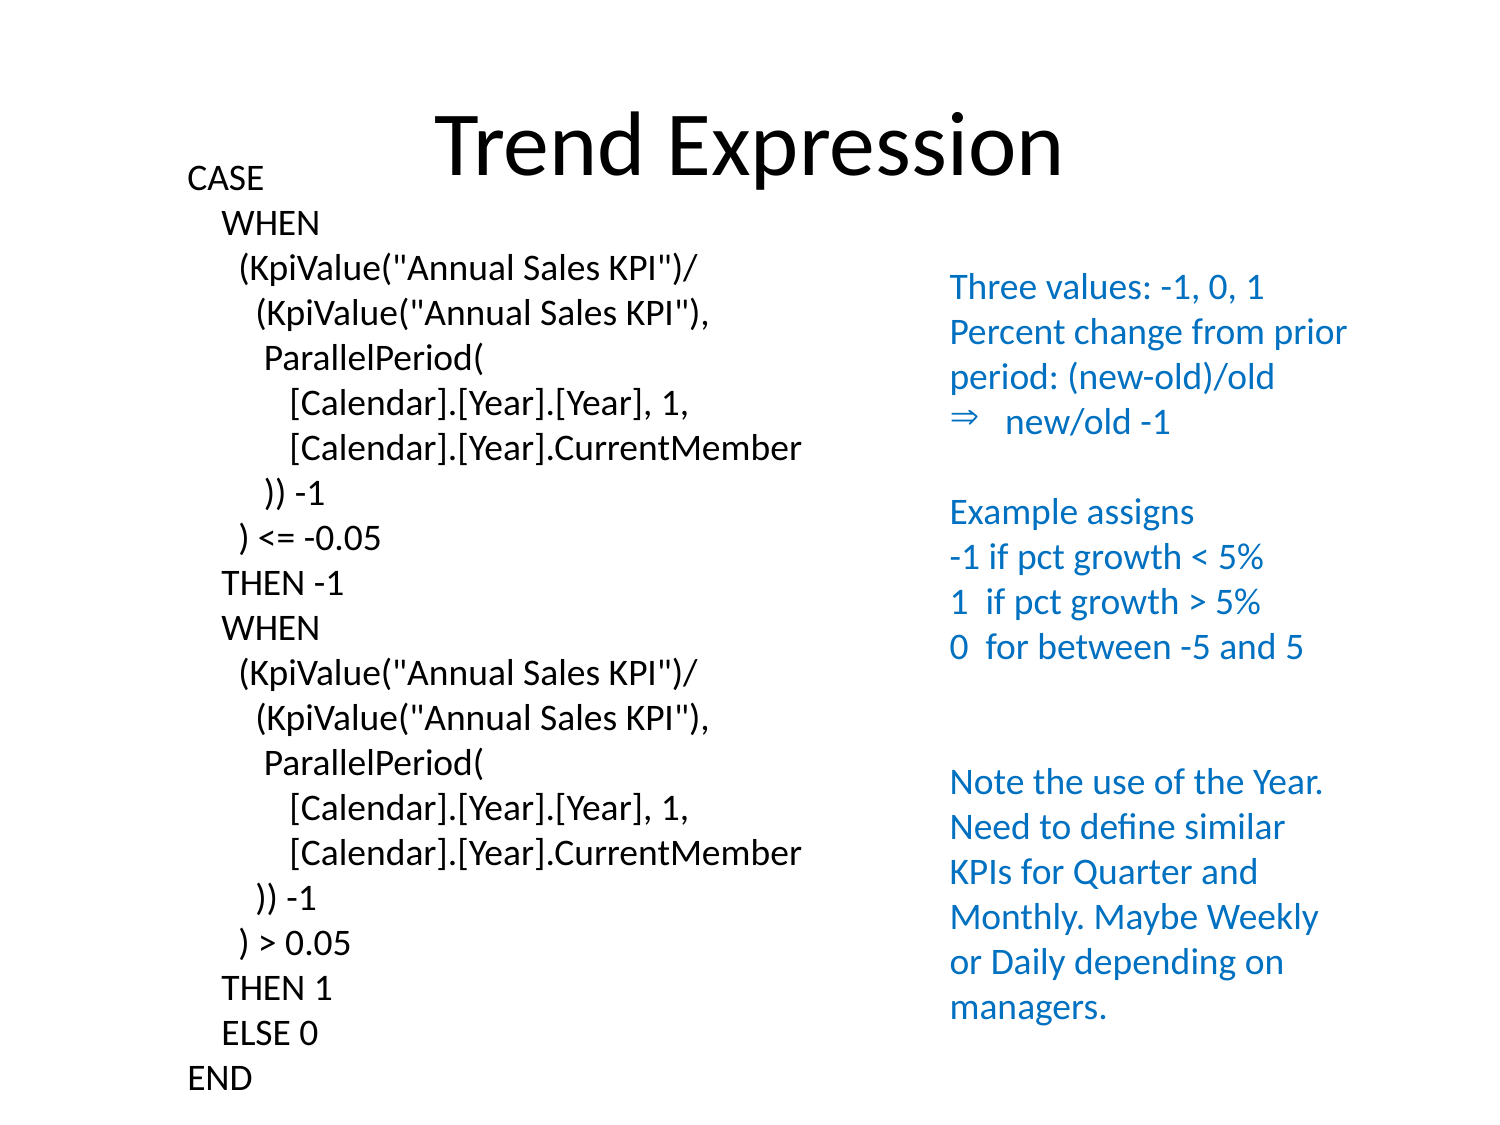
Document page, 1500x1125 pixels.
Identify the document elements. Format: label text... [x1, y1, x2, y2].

text_box Three values: -1, 0, 1 Percent change from prior period: (new-old)/old new/old -1 Example assigns -1 if pct growth < 5% 1 if pct growth > 5% 0 for between -5 and 5 Note the use of the Year. Need to define similar KPIs for Quarter and Monthly. Maybe Weekly or Daily depending on managers. [934, 254, 1369, 1035]
text_box CASE WHEN (KpiValue("Annual Sales KPI")/ (KpiValue("Annual Sales KPI"), ParallelPeriod( [Calendar].[Year].[Year], 1, [Calendar].[Year].CurrentMember )) -1 ) <= -0.05 THEN -1 WHEN (KpiValue("Annual Sales KPI")/ (KpiValue("Annual Sales KPI"), ParallelPeriod( [Calendar].[Year].[Year], 1, [Calendar].[Year].CurrentMember )) -1 ) > 0.05 THEN 1 ELSE 0 END [172, 145, 1313, 1106]
title Trend Expression [75, 45, 1425, 233]
